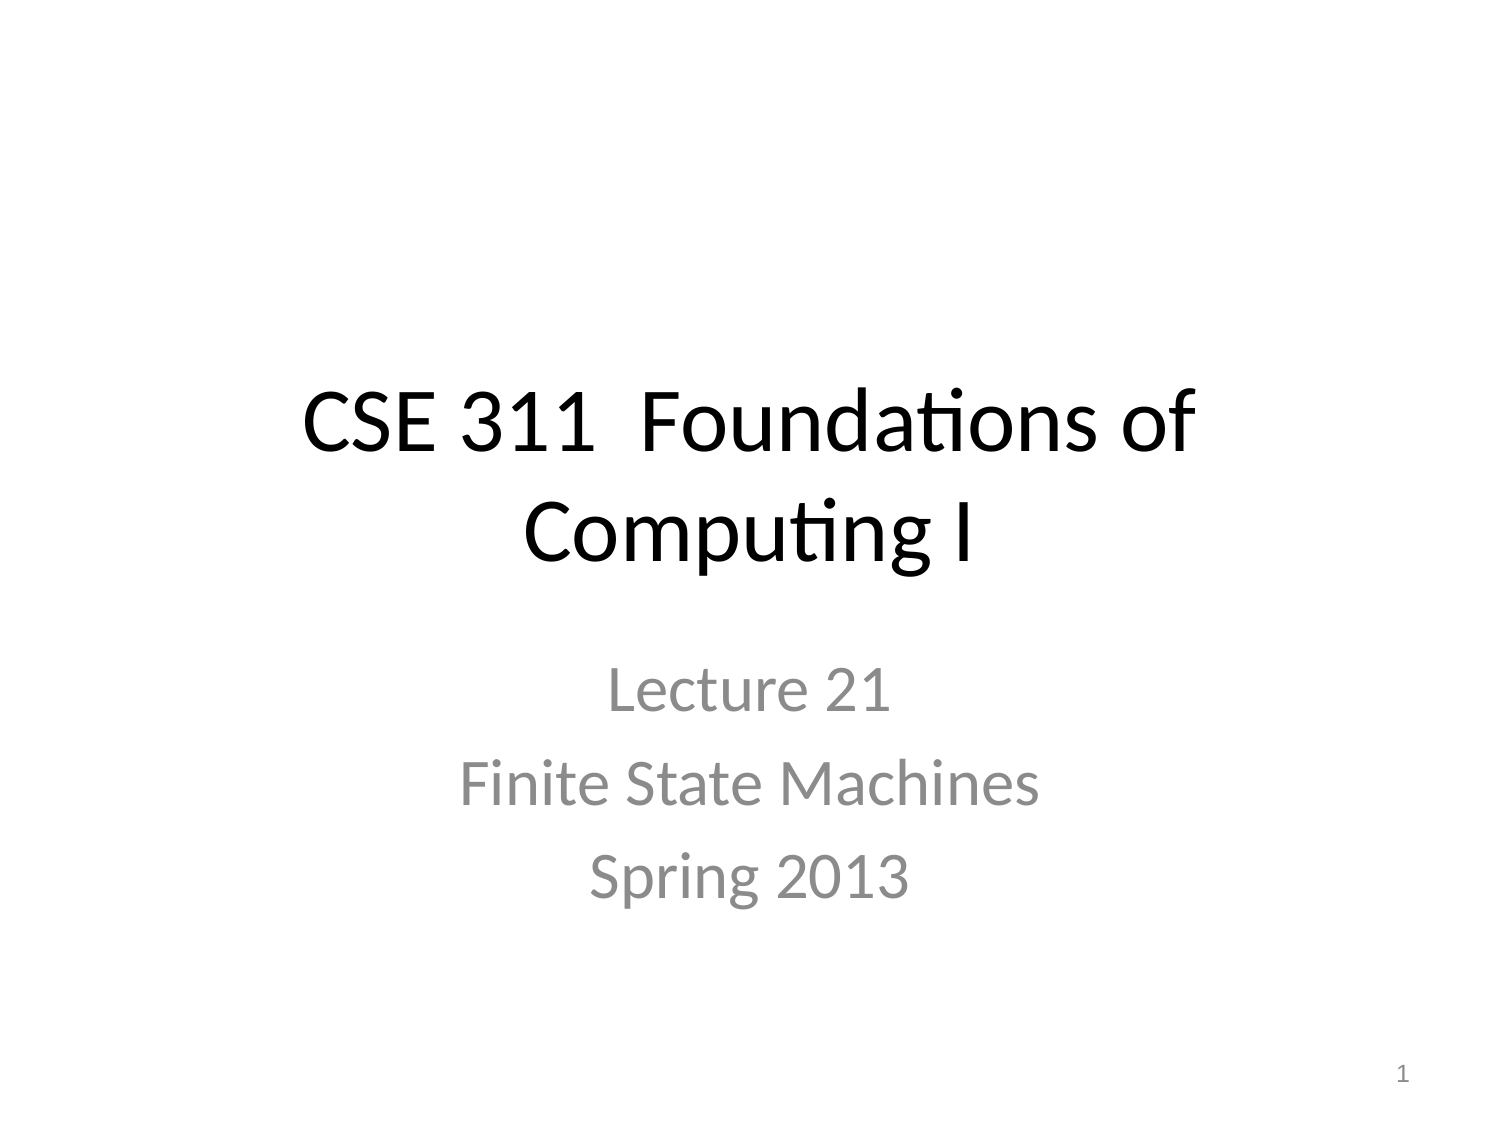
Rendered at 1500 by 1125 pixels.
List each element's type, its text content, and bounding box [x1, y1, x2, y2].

subtitle Lecture 21 Finite State Machines Spring 2013 [225, 637, 1275, 925]
title CSE 311 Foundations of Computing I [112, 349, 1388, 591]
slide_number 1 [1074, 1042, 1425, 1103]
